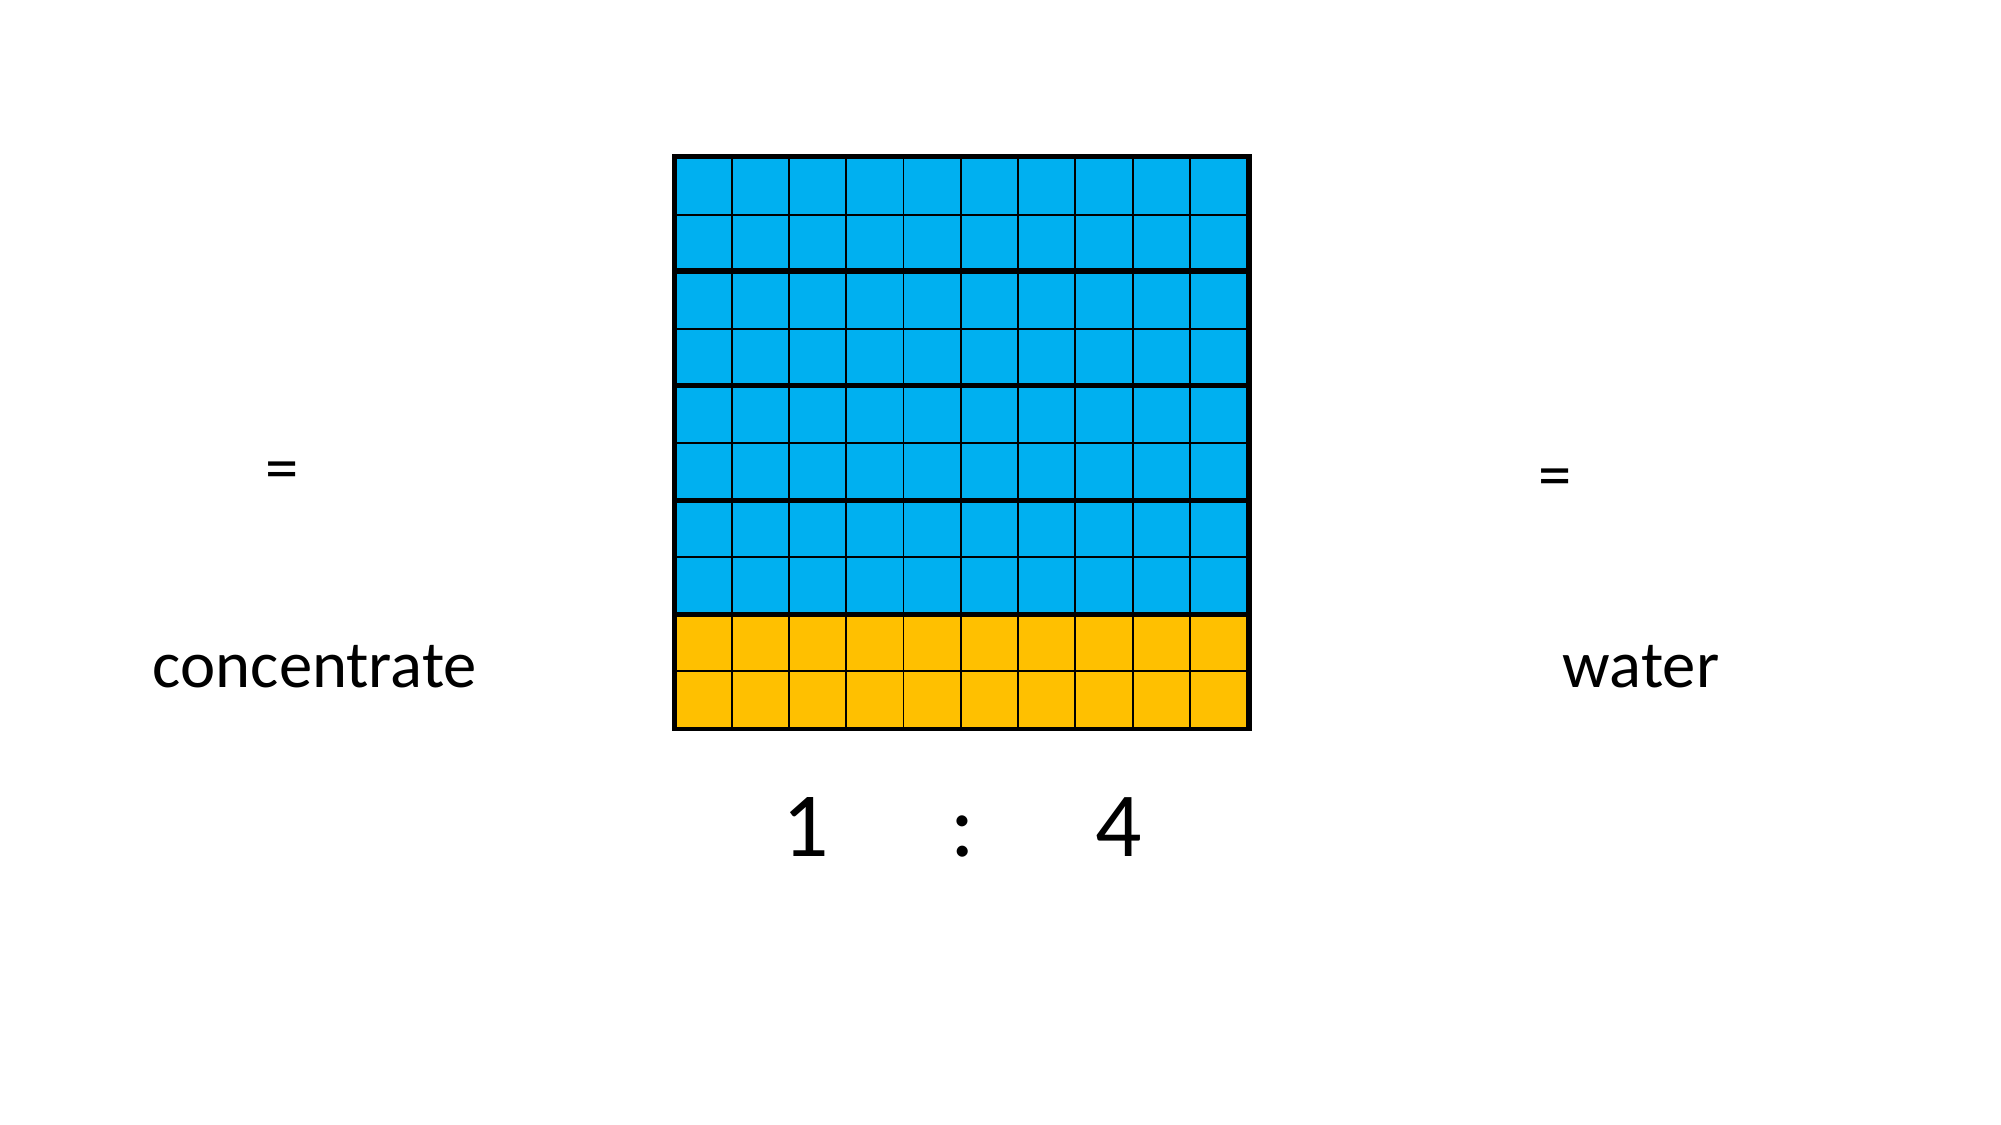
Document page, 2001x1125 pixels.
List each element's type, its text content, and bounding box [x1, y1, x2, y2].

text_box 1 [737, 757, 875, 883]
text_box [674, 156, 1251, 730]
text_box 4 [1049, 757, 1188, 883]
text_box : [893, 757, 1031, 883]
